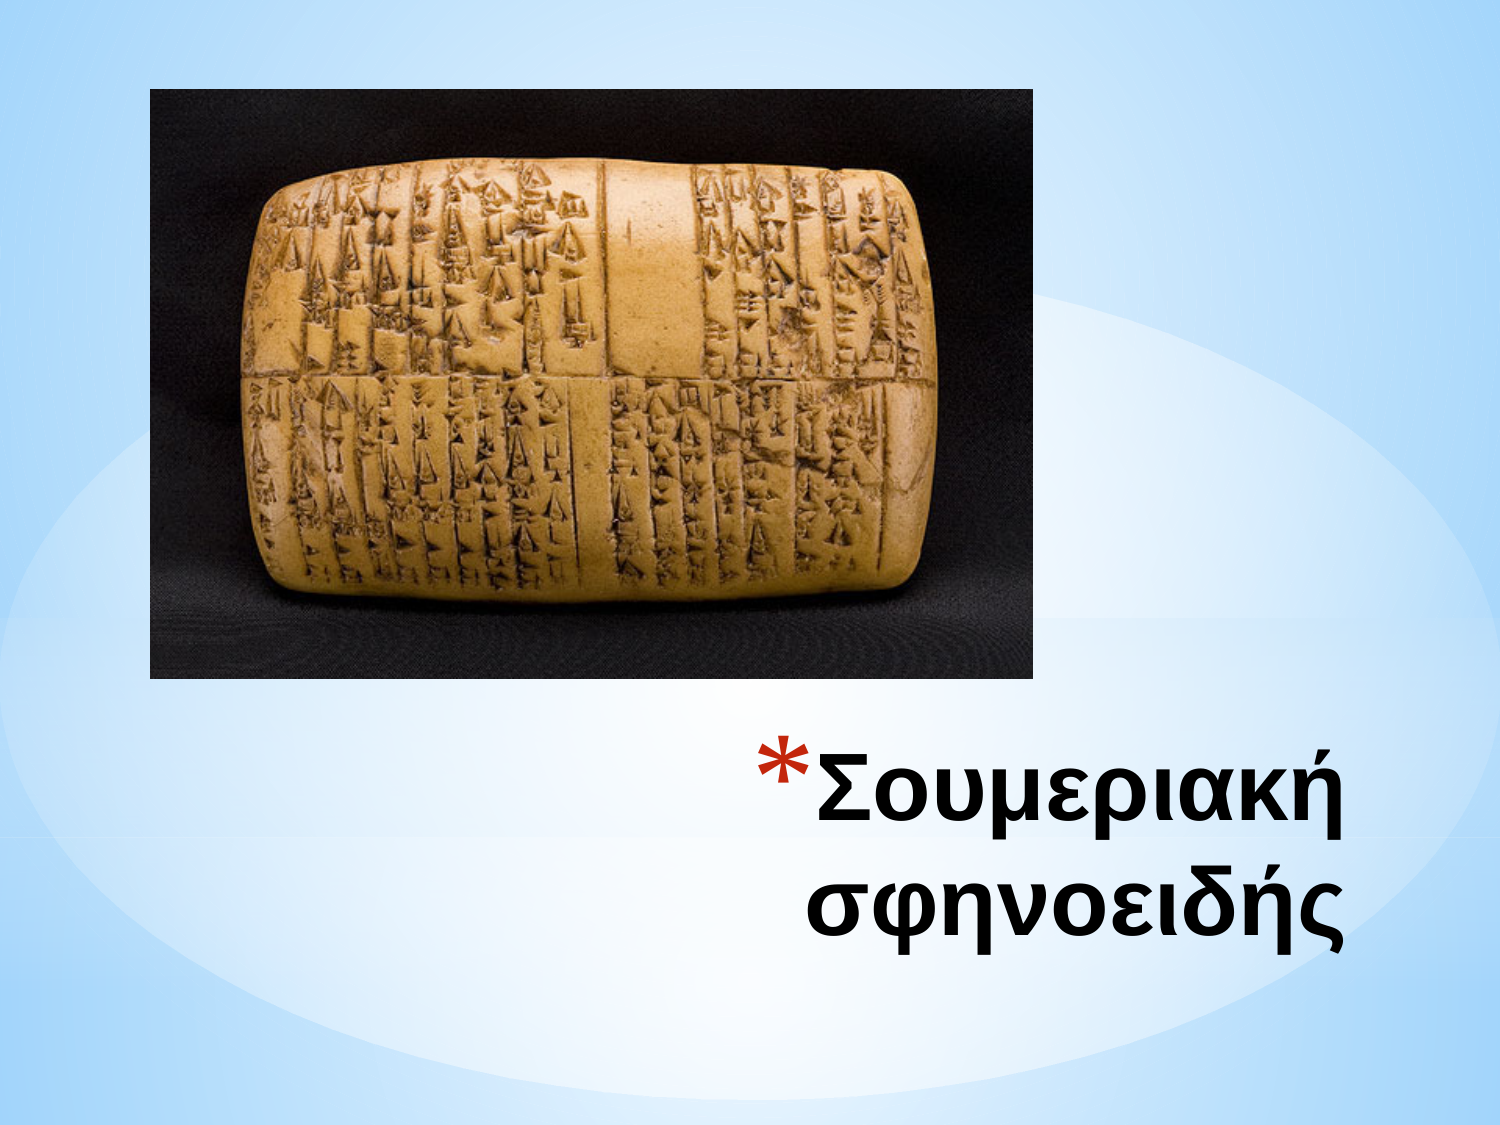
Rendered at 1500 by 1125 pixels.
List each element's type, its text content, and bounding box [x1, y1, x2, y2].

title Σουμεριακή σφηνοειδής [294, 717, 1363, 905]
picture [149, 89, 1034, 679]
